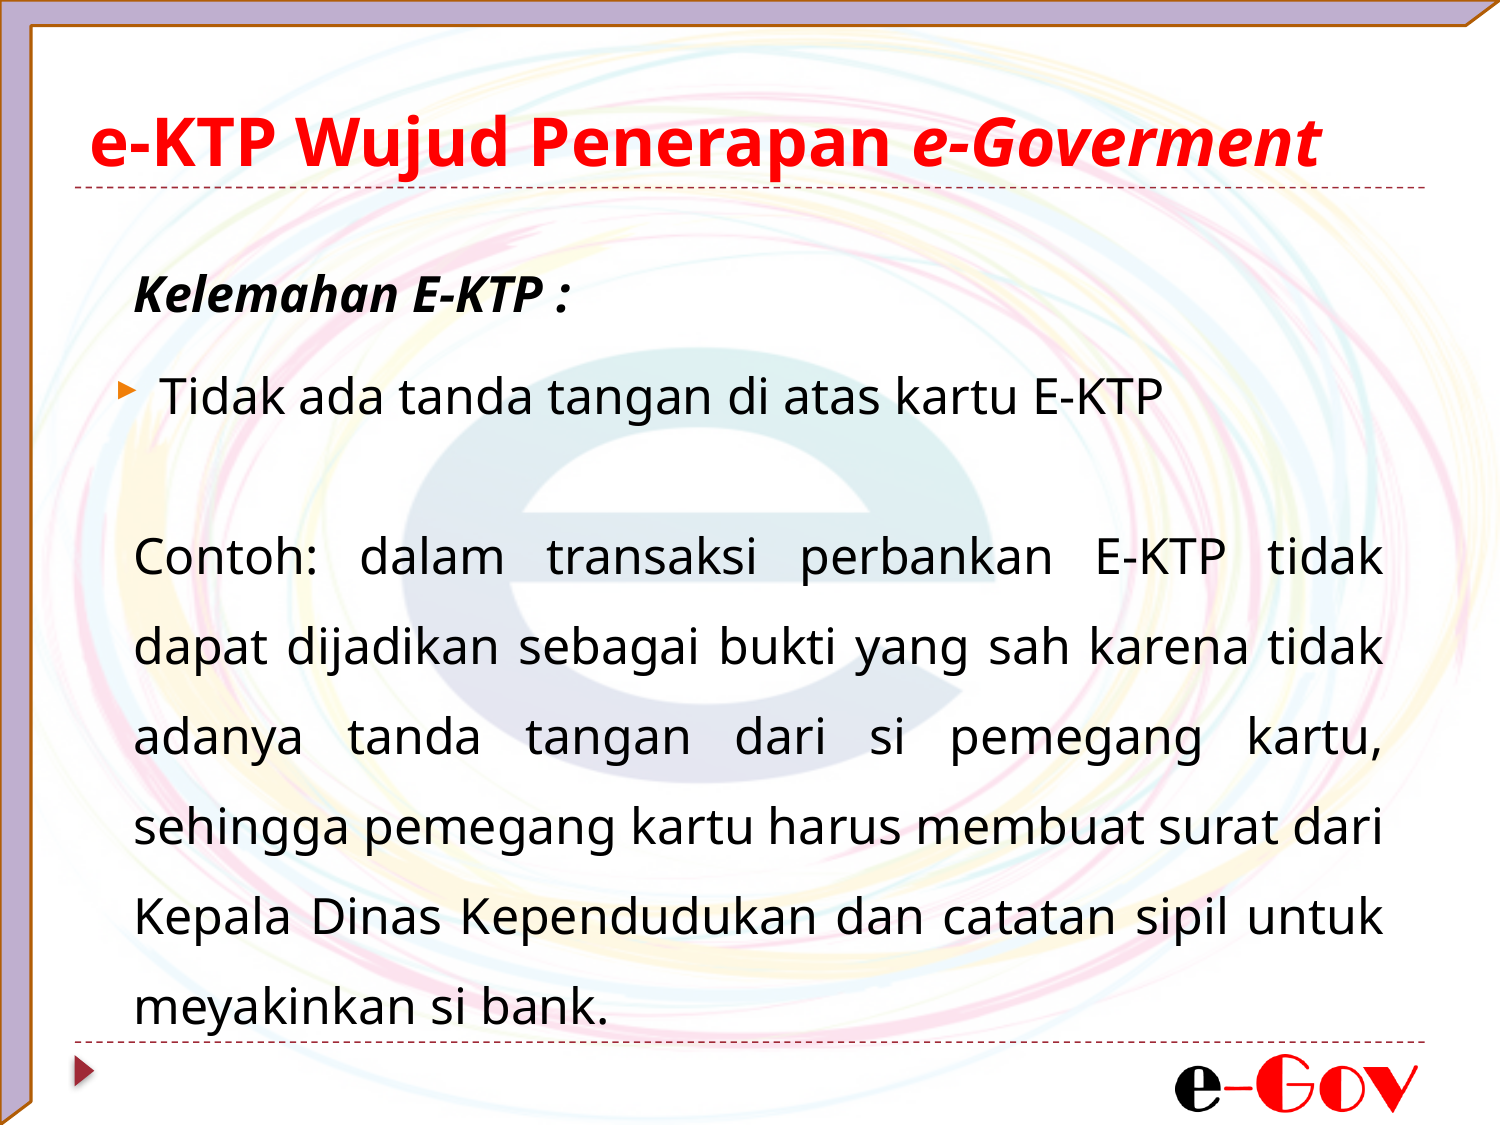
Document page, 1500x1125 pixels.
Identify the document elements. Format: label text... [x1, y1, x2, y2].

list Kelemahan E-KTP : Tidak ada tanda tangan di atas kartu E-KTP Contoh: dalam transaksi perbankan E-KTP tidak dapat dijadikan sebagai bukti yang sah karena tidak adanya tanda tangan dari si pemegang kartu, sehingga pemegang kartu harus membuat surat dari Kepala Dinas Kependudukan dan catatan sipil untuk meyakinkan si bank. [99, 224, 1400, 988]
picture [1174, 1054, 1418, 1113]
text_box [0, 0, 1500, 1125]
title e-KTP Wujud Penerapan e-Goverment [75, 28, 1425, 188]
